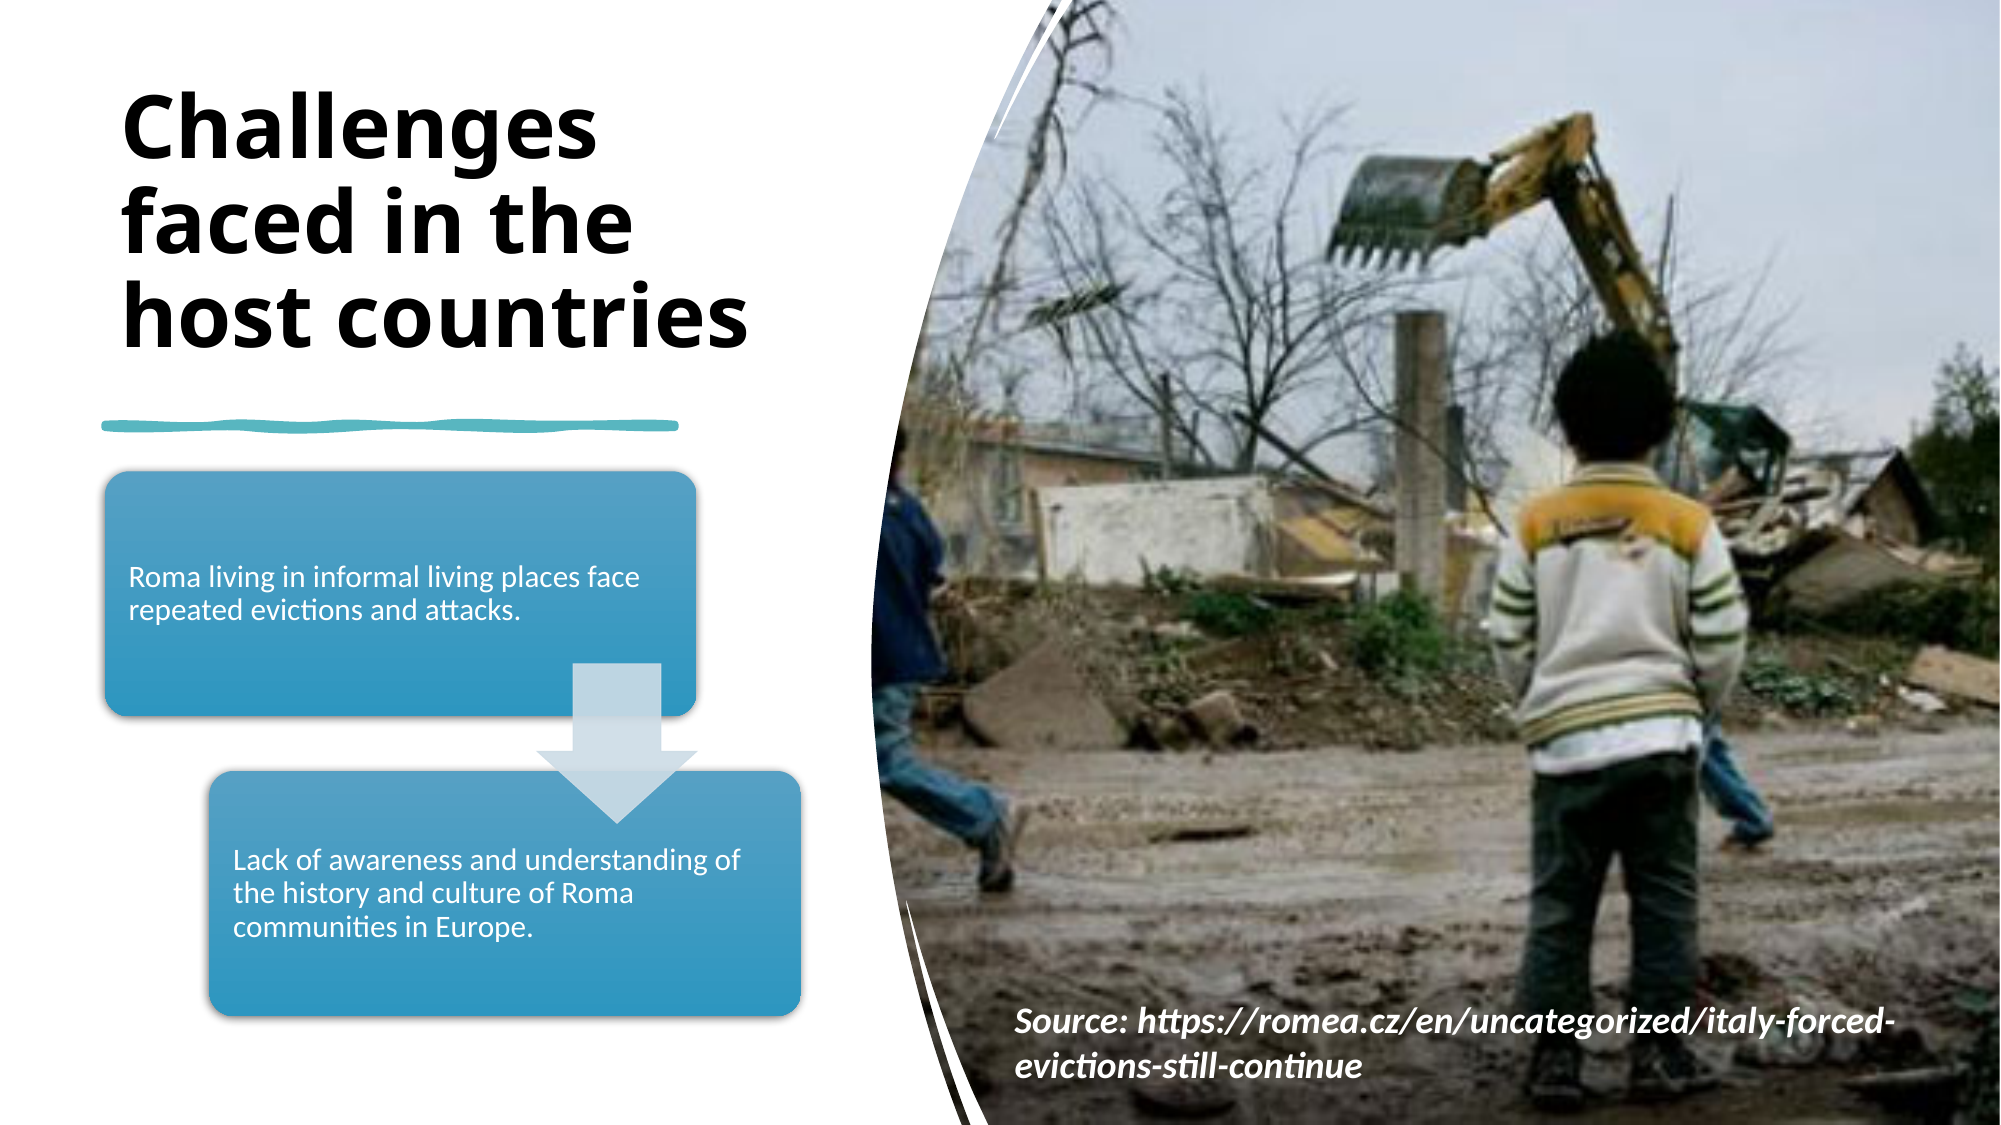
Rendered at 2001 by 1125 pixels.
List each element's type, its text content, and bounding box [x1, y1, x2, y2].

text_box [0, 0, 871, 1125]
text_box [103, 421, 676, 431]
picture [871, 0, 2000, 1125]
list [104, 471, 802, 1016]
title Challenges faced in the host countries [105, 53, 822, 375]
